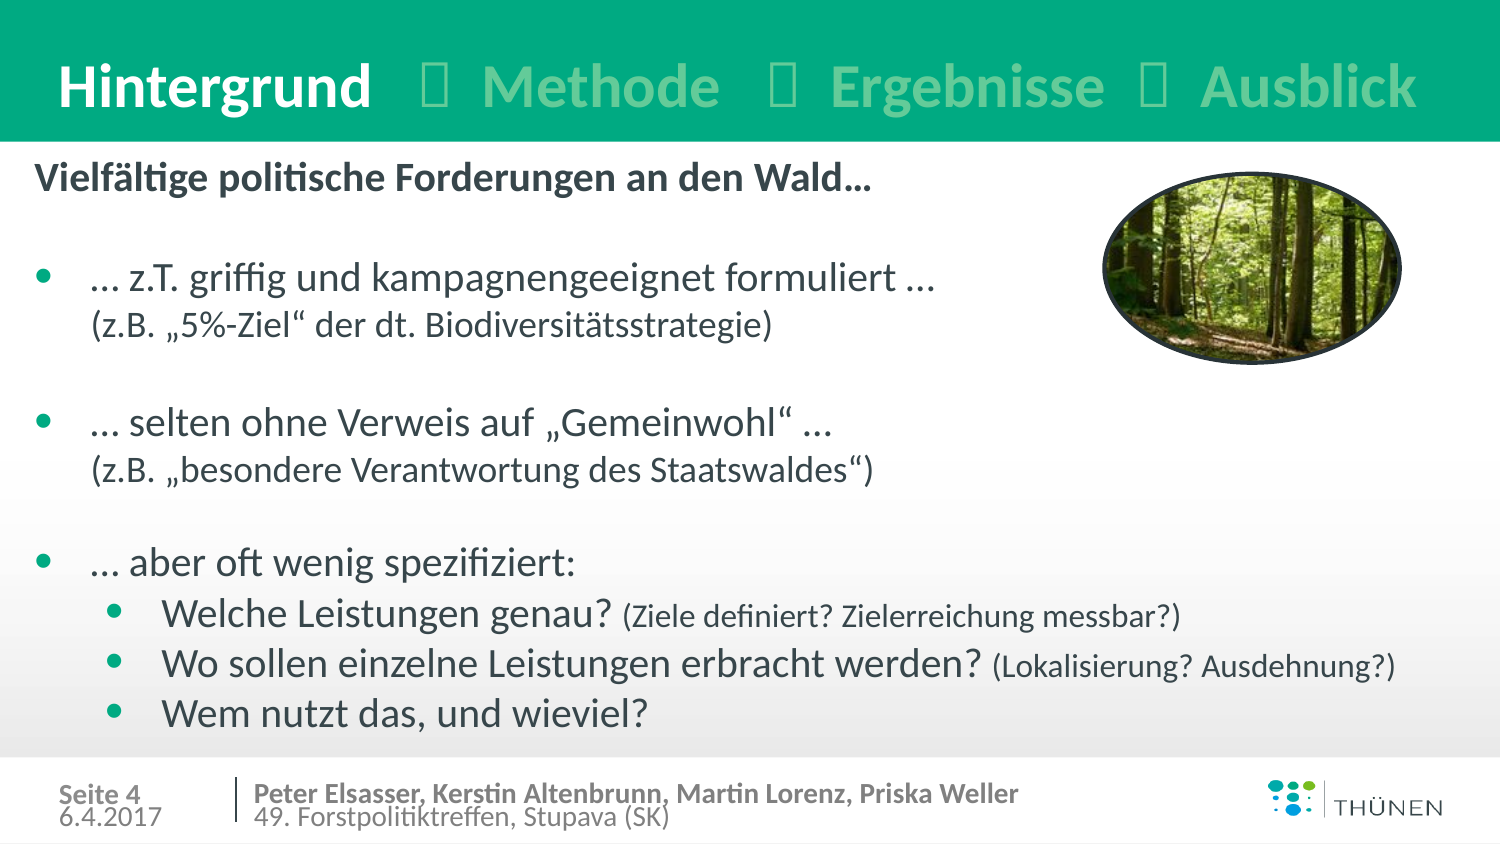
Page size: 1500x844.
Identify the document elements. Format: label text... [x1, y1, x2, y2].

picture [0, 142, 1500, 757]
text_box [1102, 171, 1402, 365]
slide_number Seite 4 [59, 775, 219, 802]
footer 49. Forstpolitiktreffen, Stupava (SK) [253, 797, 1164, 842]
list Vielfältige politische Forderungen an den Wald… … z.T. griffig und kampagnengeeignet formuliert … (z.B. „5%-Ziel“ der dt. Biodiversitätsstrategie) … selten ohne Verweis auf „Gemeinwohl“ … (z.B. „besondere Verantwortung des Staatswaldes“) … aber oft wenig spezifiziert: Welche Leistungen genau? (Ziele definiert? Zielerreichung messbar?) Wo sollen einzelne Leistungen erbracht werden? (Lokalisierung? Ausdehnung?) Wem nutzt das, und wieviel? [25, 150, 1483, 753]
title Hintergrund  Methode  Ergebnisse  Ausblick [59, 0, 1483, 120]
picture [1249, 766, 1460, 830]
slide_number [59, 802, 219, 831]
